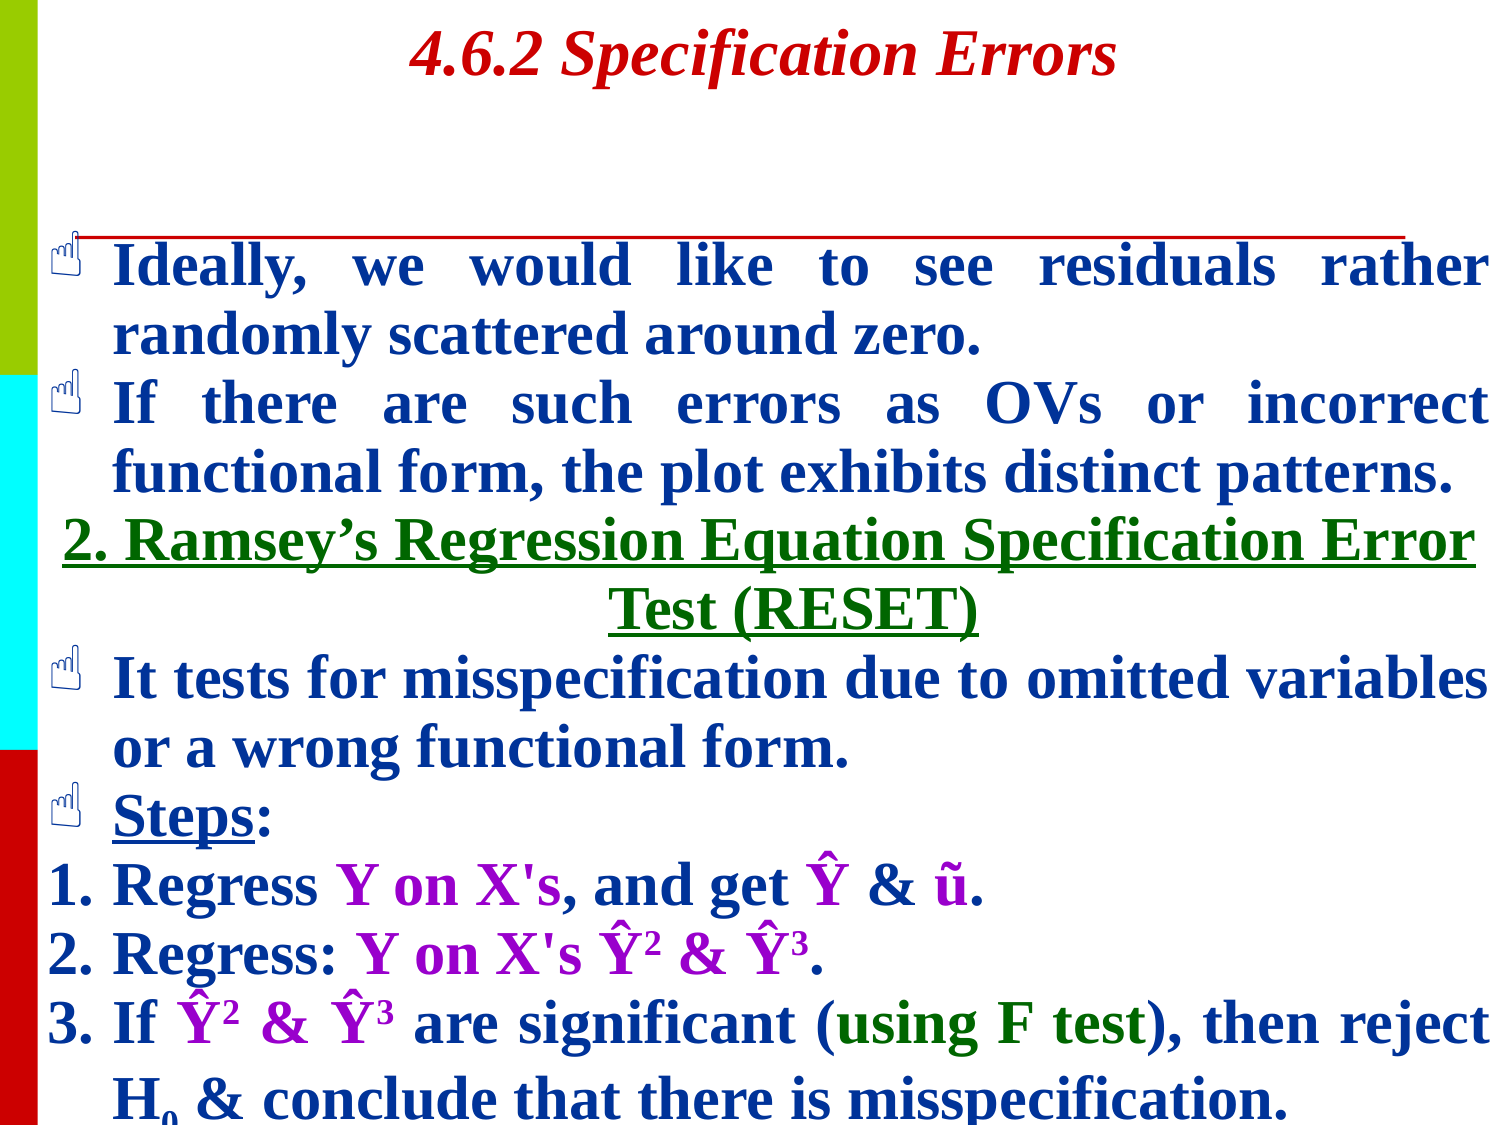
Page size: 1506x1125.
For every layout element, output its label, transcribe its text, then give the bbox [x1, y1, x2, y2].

title 4.6.2 Specification Errors [67, 6, 1462, 91]
list Ideally, we would like to see residuals rather randomly scattered around zero. If there are such errors as OVs or incorrect functional form, the plot exhibits distinct patterns. 2. Ramsey’s Regression Equation Specification Error Test (RESET) It tests for misspecification due to omitted variables or a wrong functional form. Steps: Regress Y on X's, and get Ŷ & ũ. Regress: Y on X's Ŷ2 & Ŷ3. If Ŷ2 & Ŷ3 are significant (using F test), then reject H0 & conclude that there is misspecification. [32, 222, 1506, 1125]
